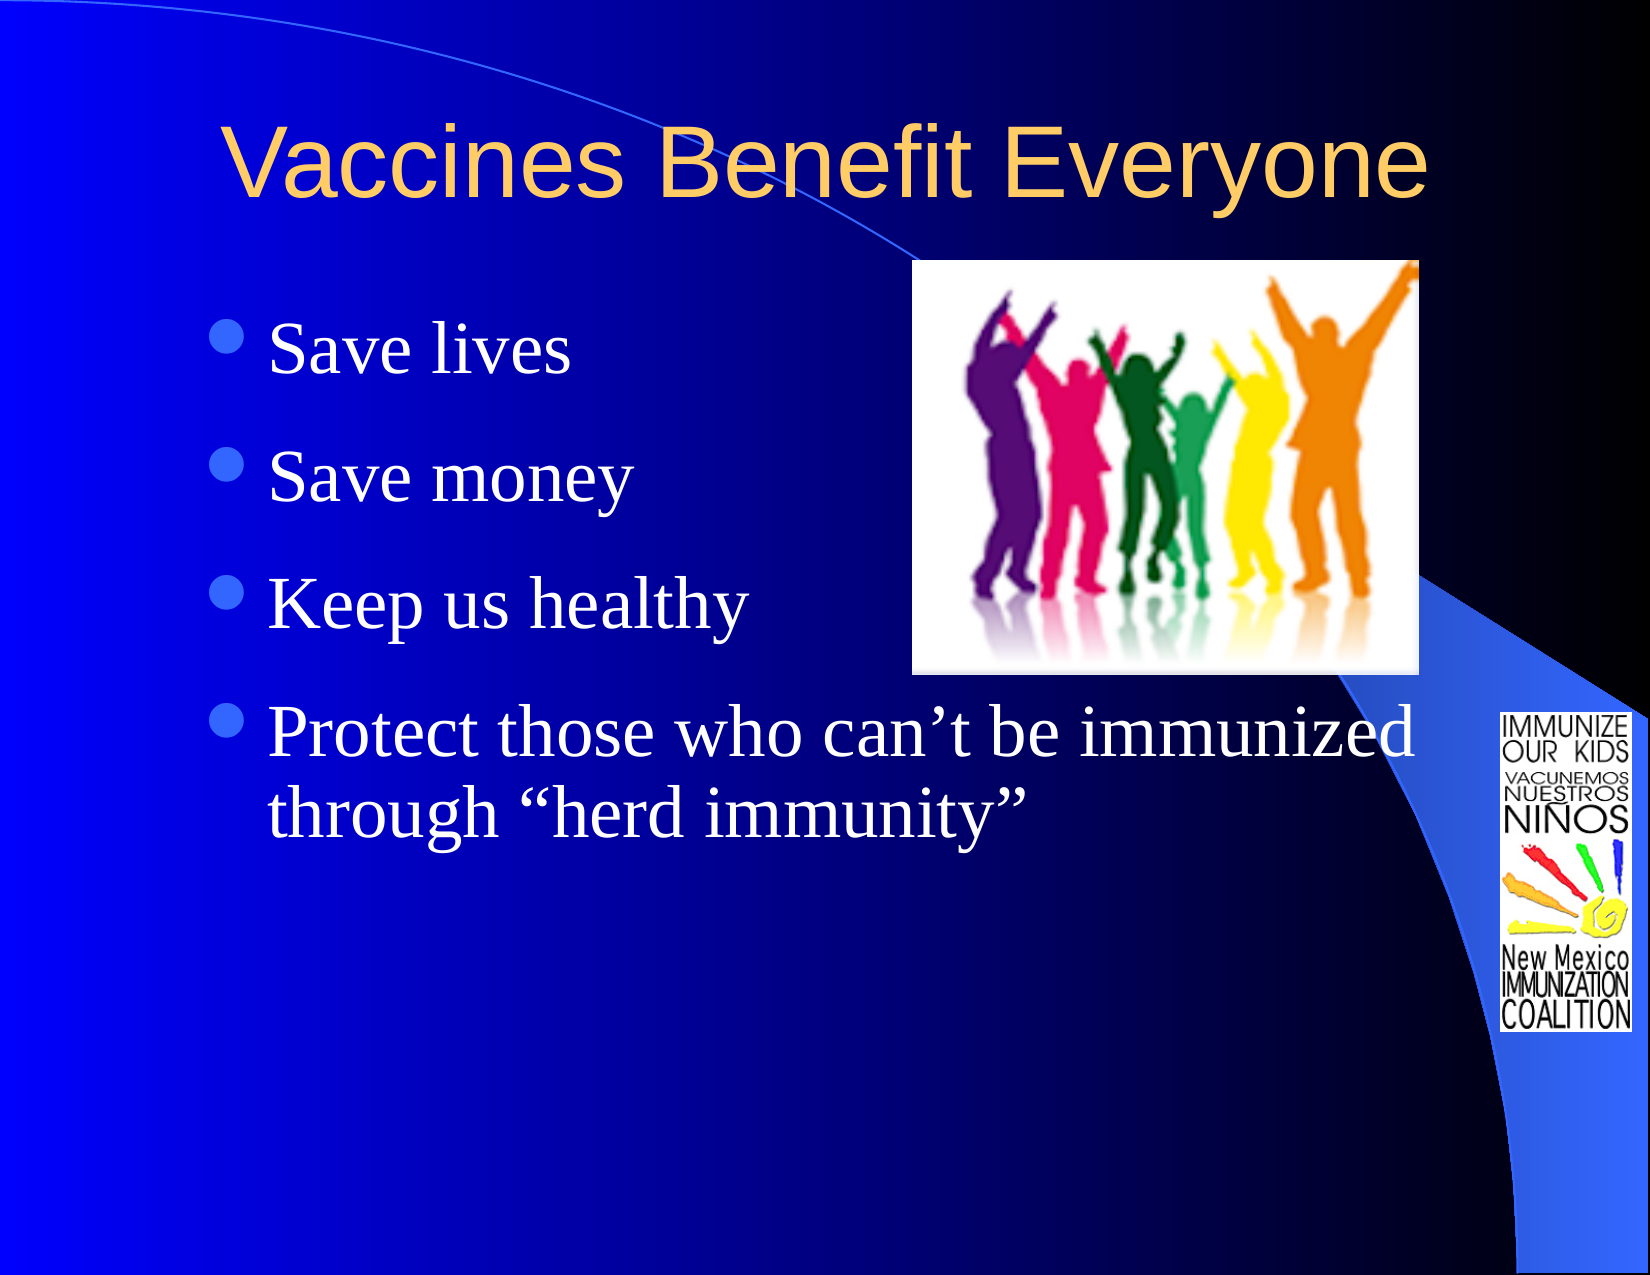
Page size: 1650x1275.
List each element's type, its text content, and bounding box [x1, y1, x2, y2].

title Vaccines Benefit Everyone [125, 50, 1528, 263]
picture [1527, 712, 1632, 1032]
list Save lives Save money Keep us healthy Protect those who can’t be immunized through “herd immunity” [187, 299, 1527, 1134]
picture [912, 260, 1419, 675]
